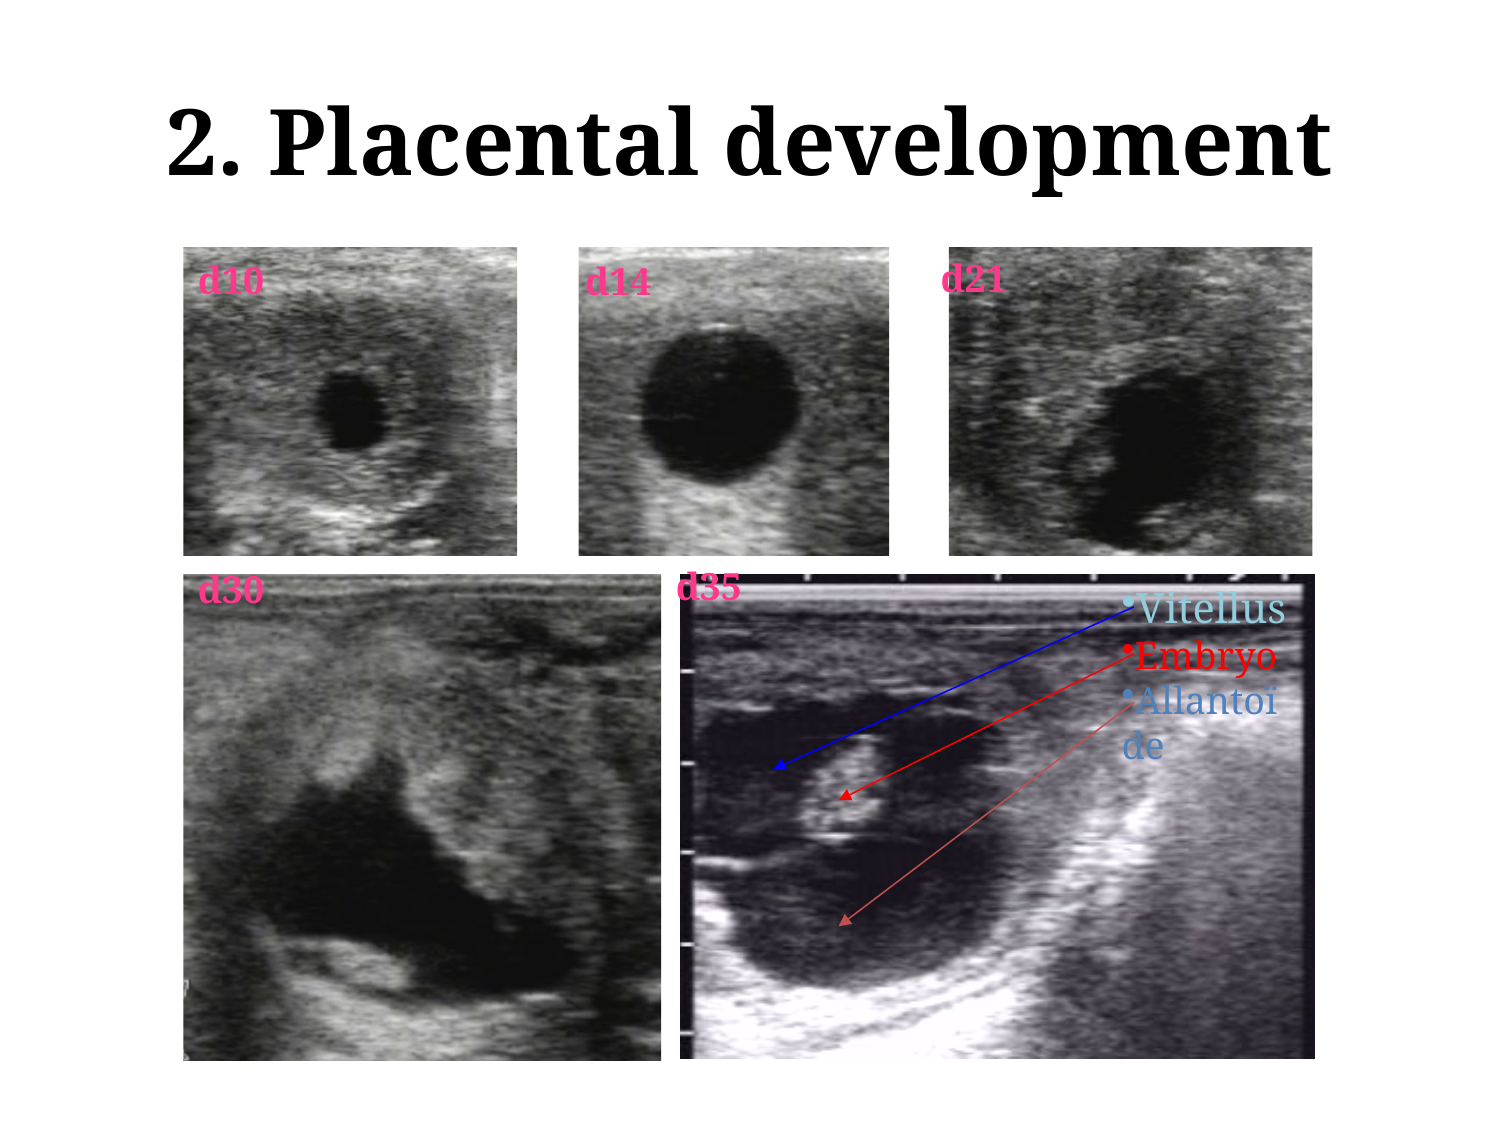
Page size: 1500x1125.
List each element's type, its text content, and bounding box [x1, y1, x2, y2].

title 2. Placental development [75, 45, 1425, 233]
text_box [182, 247, 1315, 1062]
